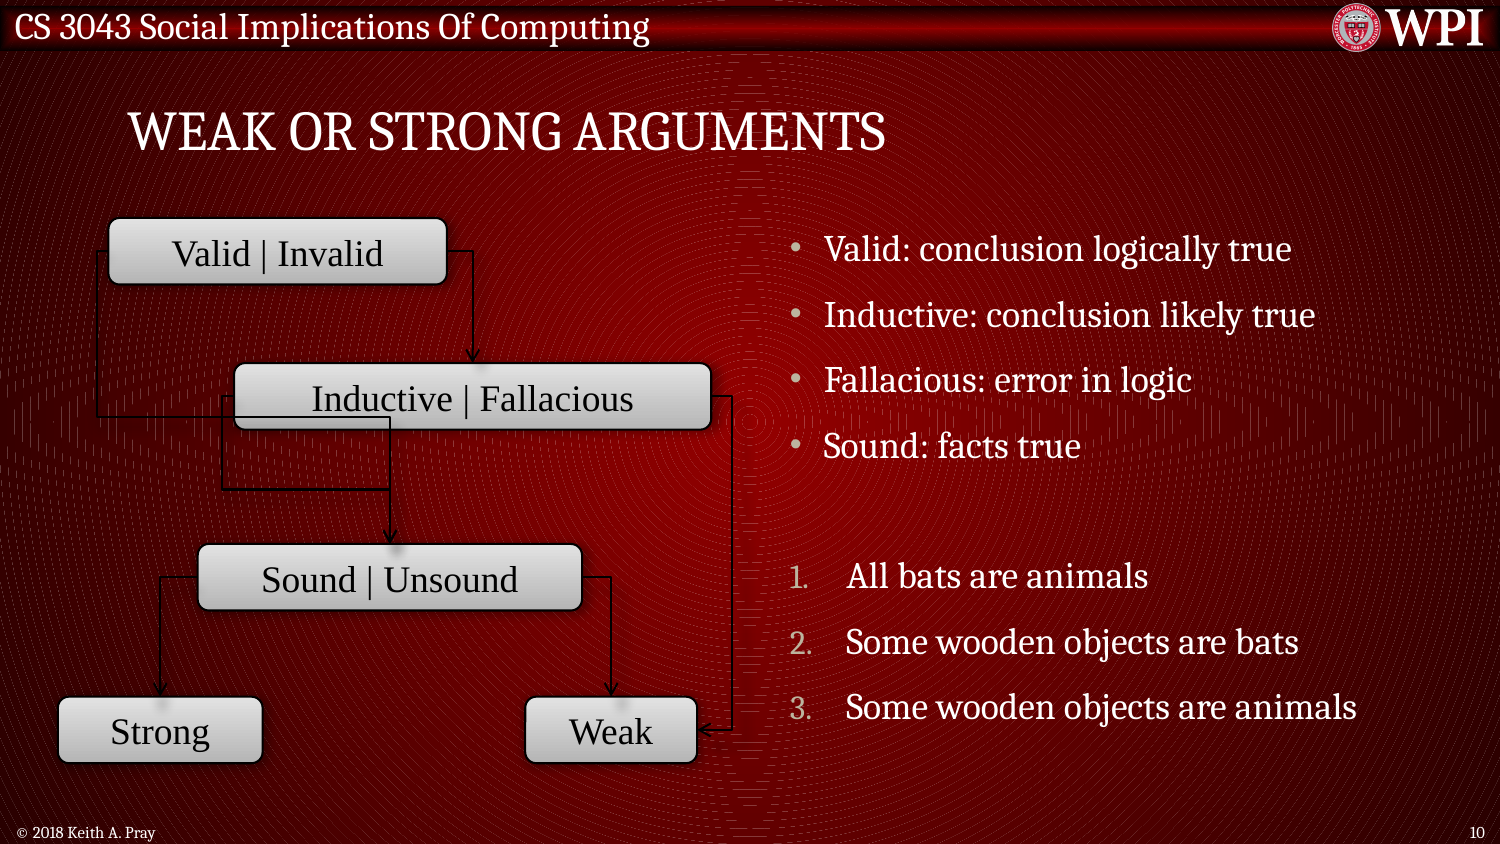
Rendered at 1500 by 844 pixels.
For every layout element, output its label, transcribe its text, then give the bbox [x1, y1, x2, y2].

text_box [57, 217, 712, 764]
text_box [446, 250, 474, 364]
picture [1332, 3, 1483, 52]
list Valid: conclusion logically true Inductive: conclusion likely true Fallacious: error in logic Sound: facts true All bats are animals Some wooden objects are bats Some wooden objects are animals [774, 221, 1388, 772]
slide_number 10 [1397, 819, 1500, 844]
footer © 2018 Keith A. Pray [0, 819, 913, 844]
title Weak Or Strong Arguments [112, 59, 1388, 210]
